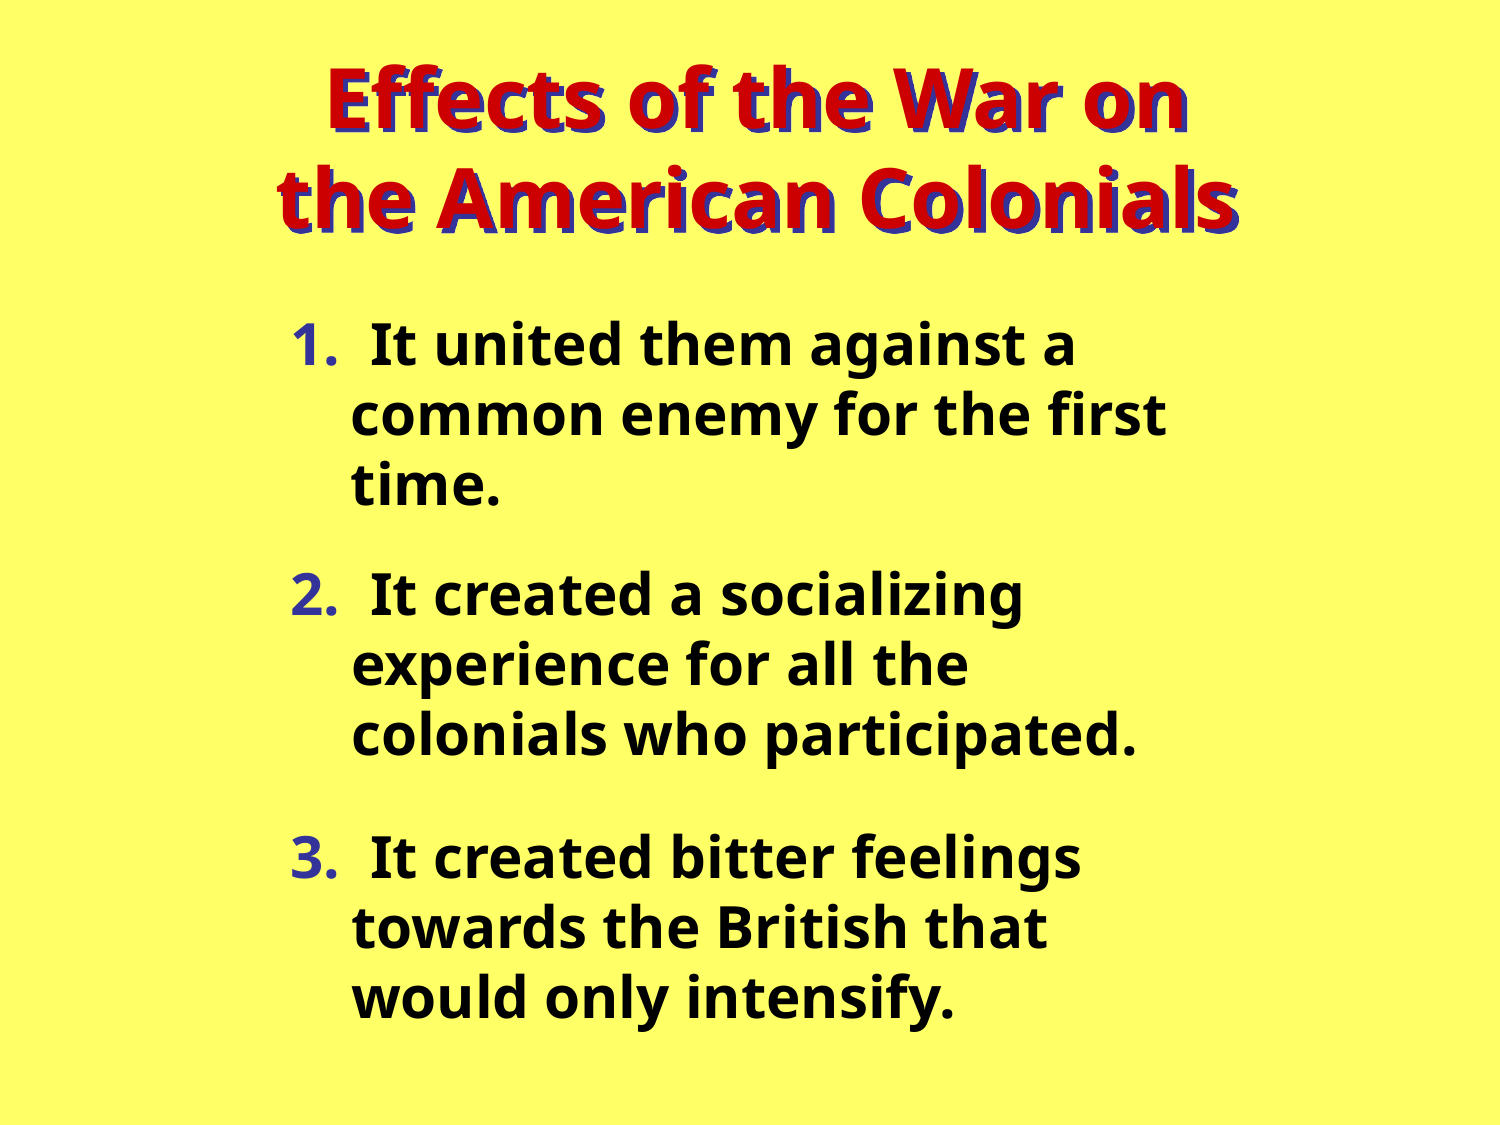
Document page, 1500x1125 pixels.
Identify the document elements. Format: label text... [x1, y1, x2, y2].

text_box 2. It created a socializing experience for all the colonials who participated. [275, 549, 1288, 775]
text_box 3. It created bitter feelings towards the British that would only intensify. [275, 812, 1225, 1038]
text_box 1. It united them against a common enemy for the first time. [274, 299, 1313, 526]
text_box Effects of the War on the American Colonials [237, 37, 1275, 253]
